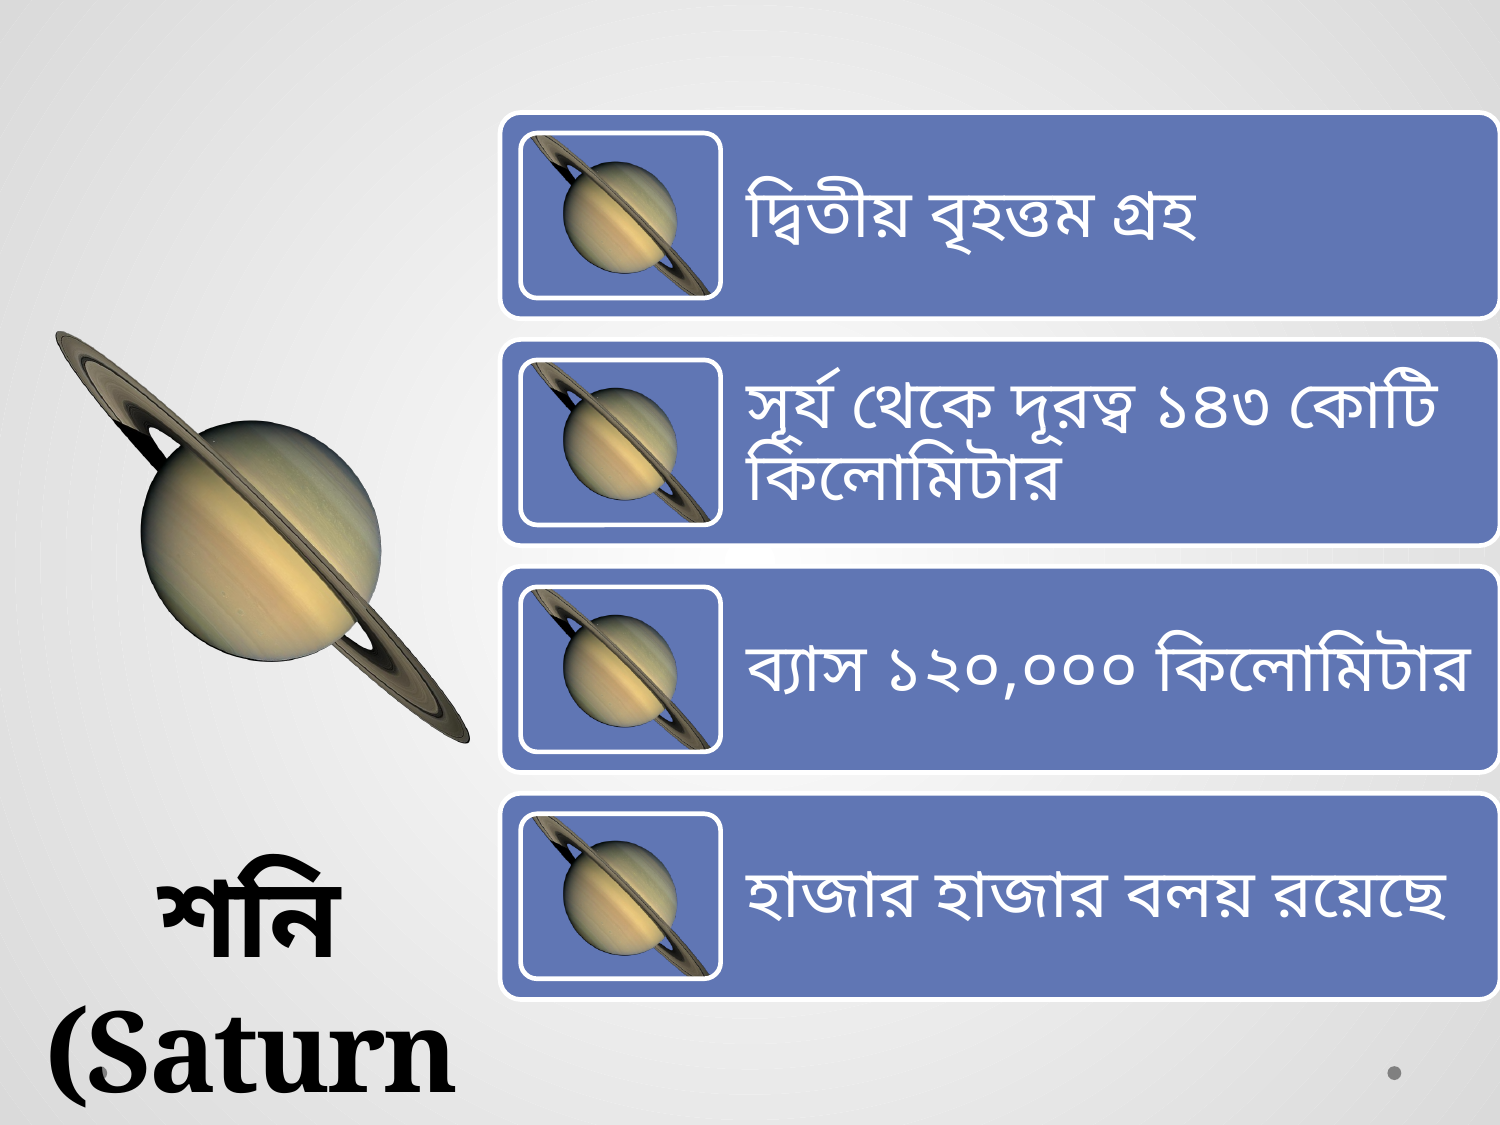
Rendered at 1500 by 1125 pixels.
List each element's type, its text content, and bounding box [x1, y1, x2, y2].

picture [49, 324, 476, 751]
text_box শনি (Saturn) [24, 837, 475, 1125]
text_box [499, 112, 1500, 1001]
